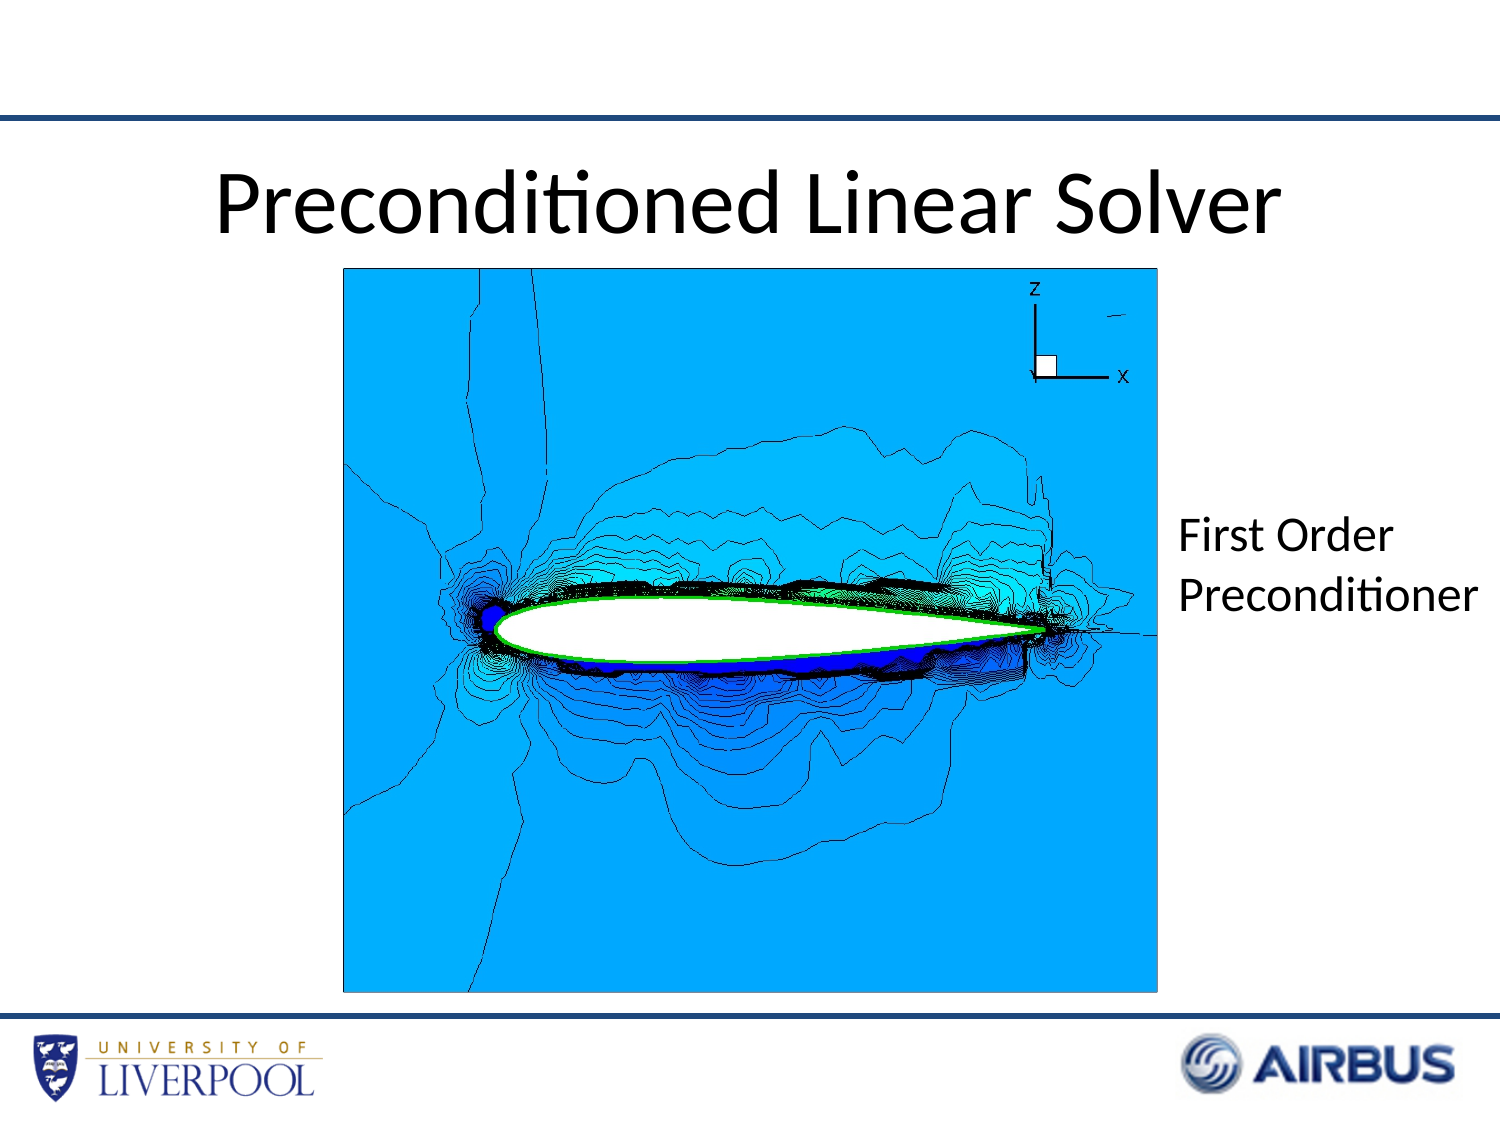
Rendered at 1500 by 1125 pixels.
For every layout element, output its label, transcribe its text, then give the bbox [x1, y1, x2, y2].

picture [341, 266, 1158, 993]
picture [0, 997, 323, 1125]
title Preconditioned Linear Solver [35, 126, 1465, 268]
picture [1174, 1003, 1463, 1125]
text_box First Order Preconditioner [1163, 494, 1500, 629]
